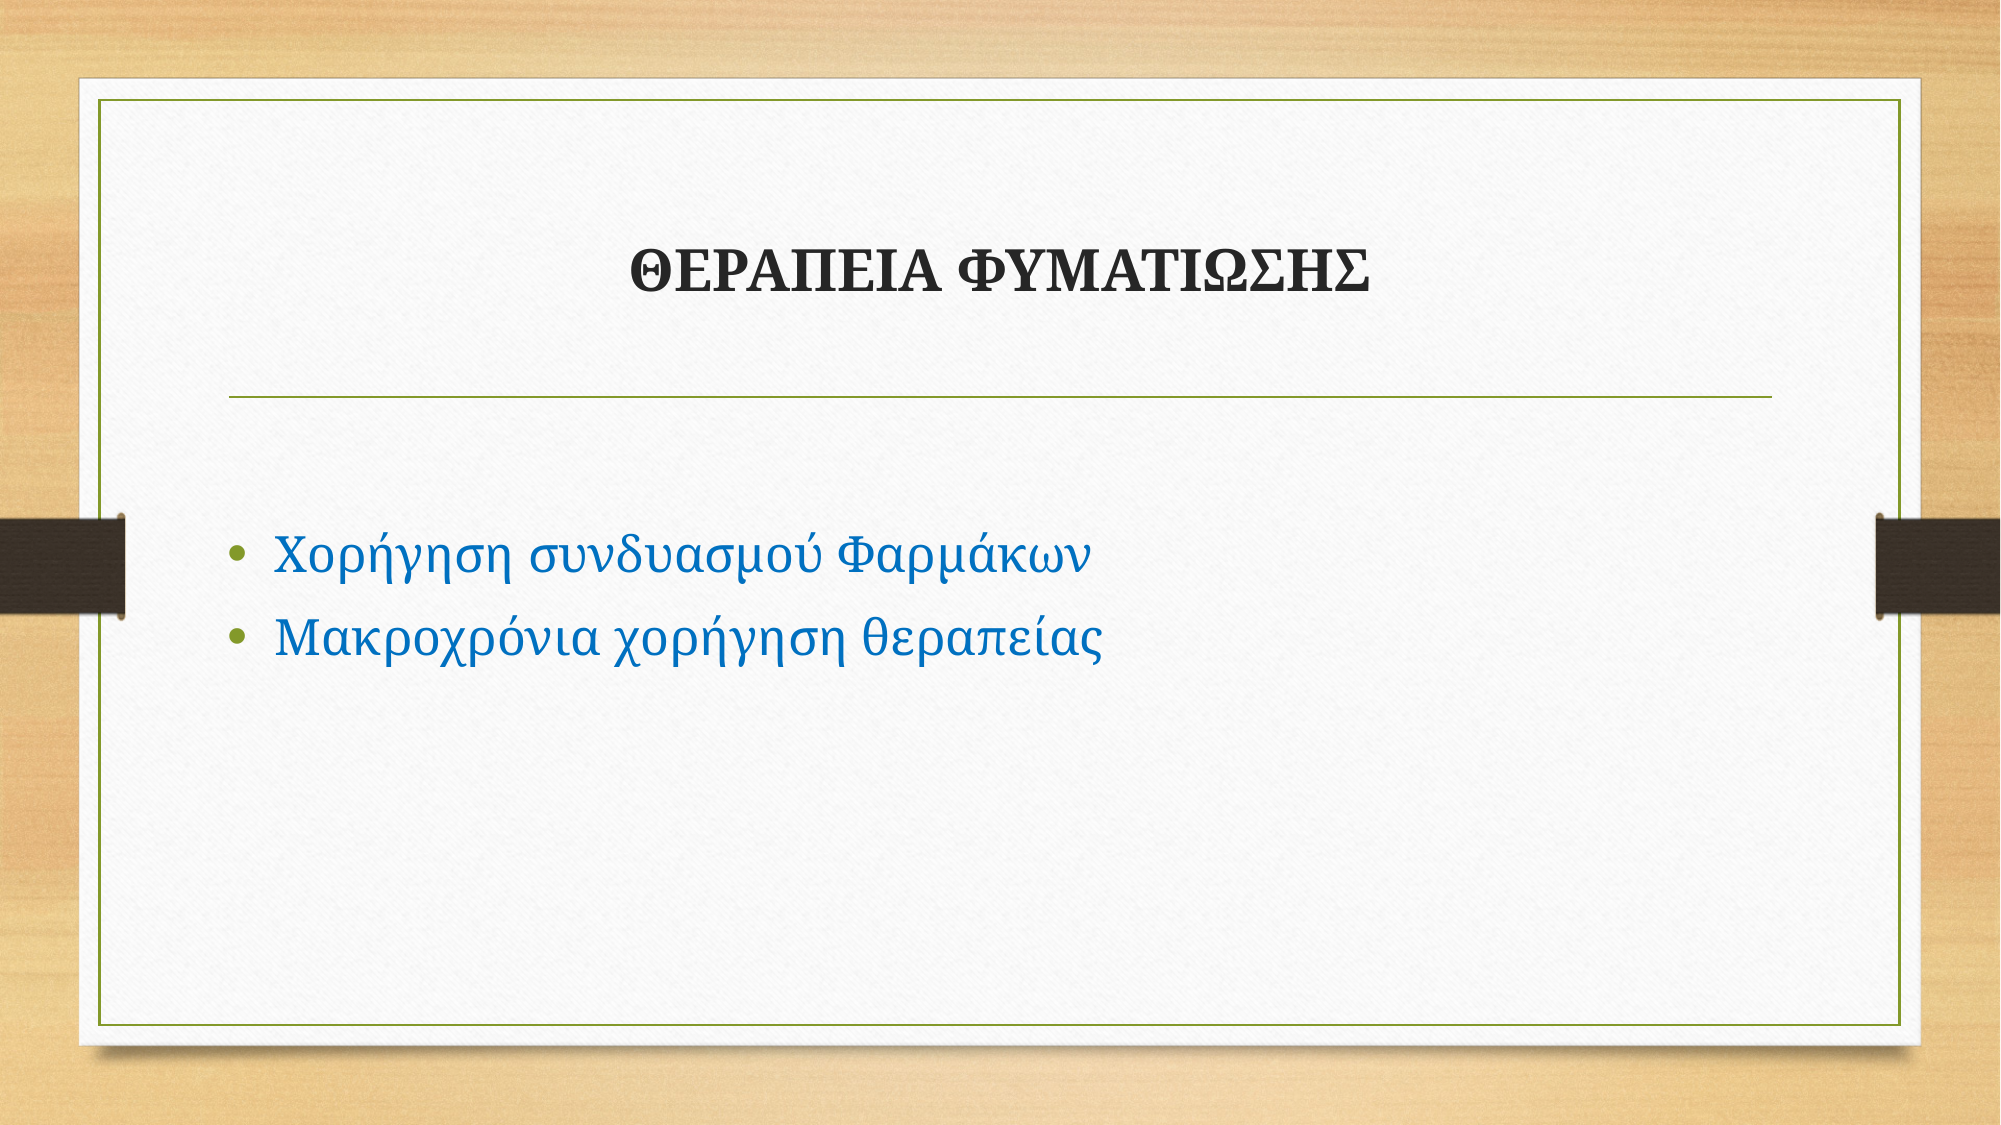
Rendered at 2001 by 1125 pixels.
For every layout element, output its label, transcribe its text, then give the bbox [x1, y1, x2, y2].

title ΘΕΡΑΠΕΙΑ ΦΥΜΑΤΙΩΣΗΣ [212, 161, 1788, 375]
picture [0, 0, 2001, 1125]
list Χορήγηση συνδυασμού Φαρμάκων Μακροχρόνια χορήγηση θεραπείας [212, 515, 1788, 964]
